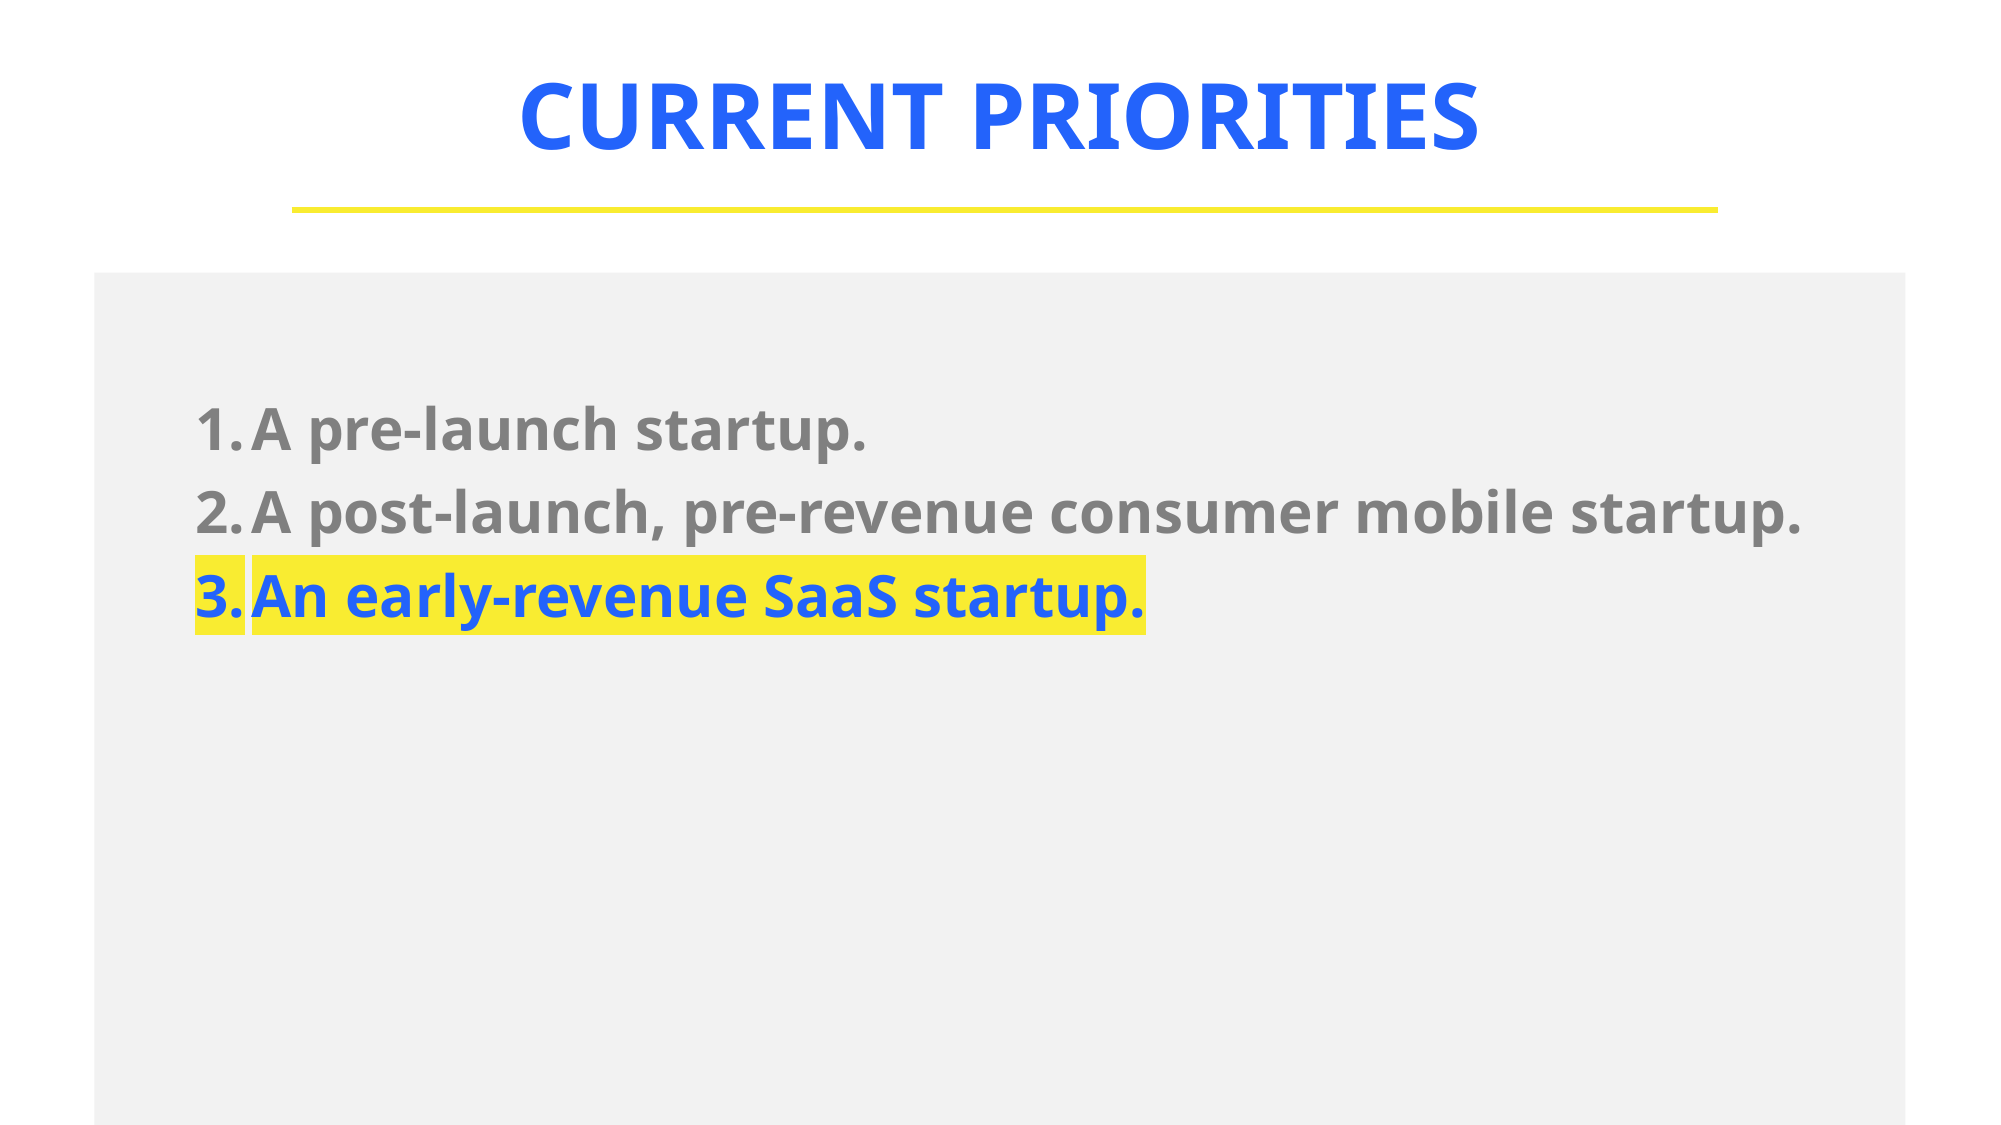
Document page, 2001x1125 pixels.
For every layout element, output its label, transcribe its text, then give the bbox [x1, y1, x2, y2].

text_box CURRENT PRIORITIES [134, 39, 1866, 186]
text_box [93, 272, 1906, 1125]
list A pre-launch startup. A post-launch, pre-revenue consumer mobile startup. An early-revenue SaaS startup. [180, 301, 1906, 1016]
